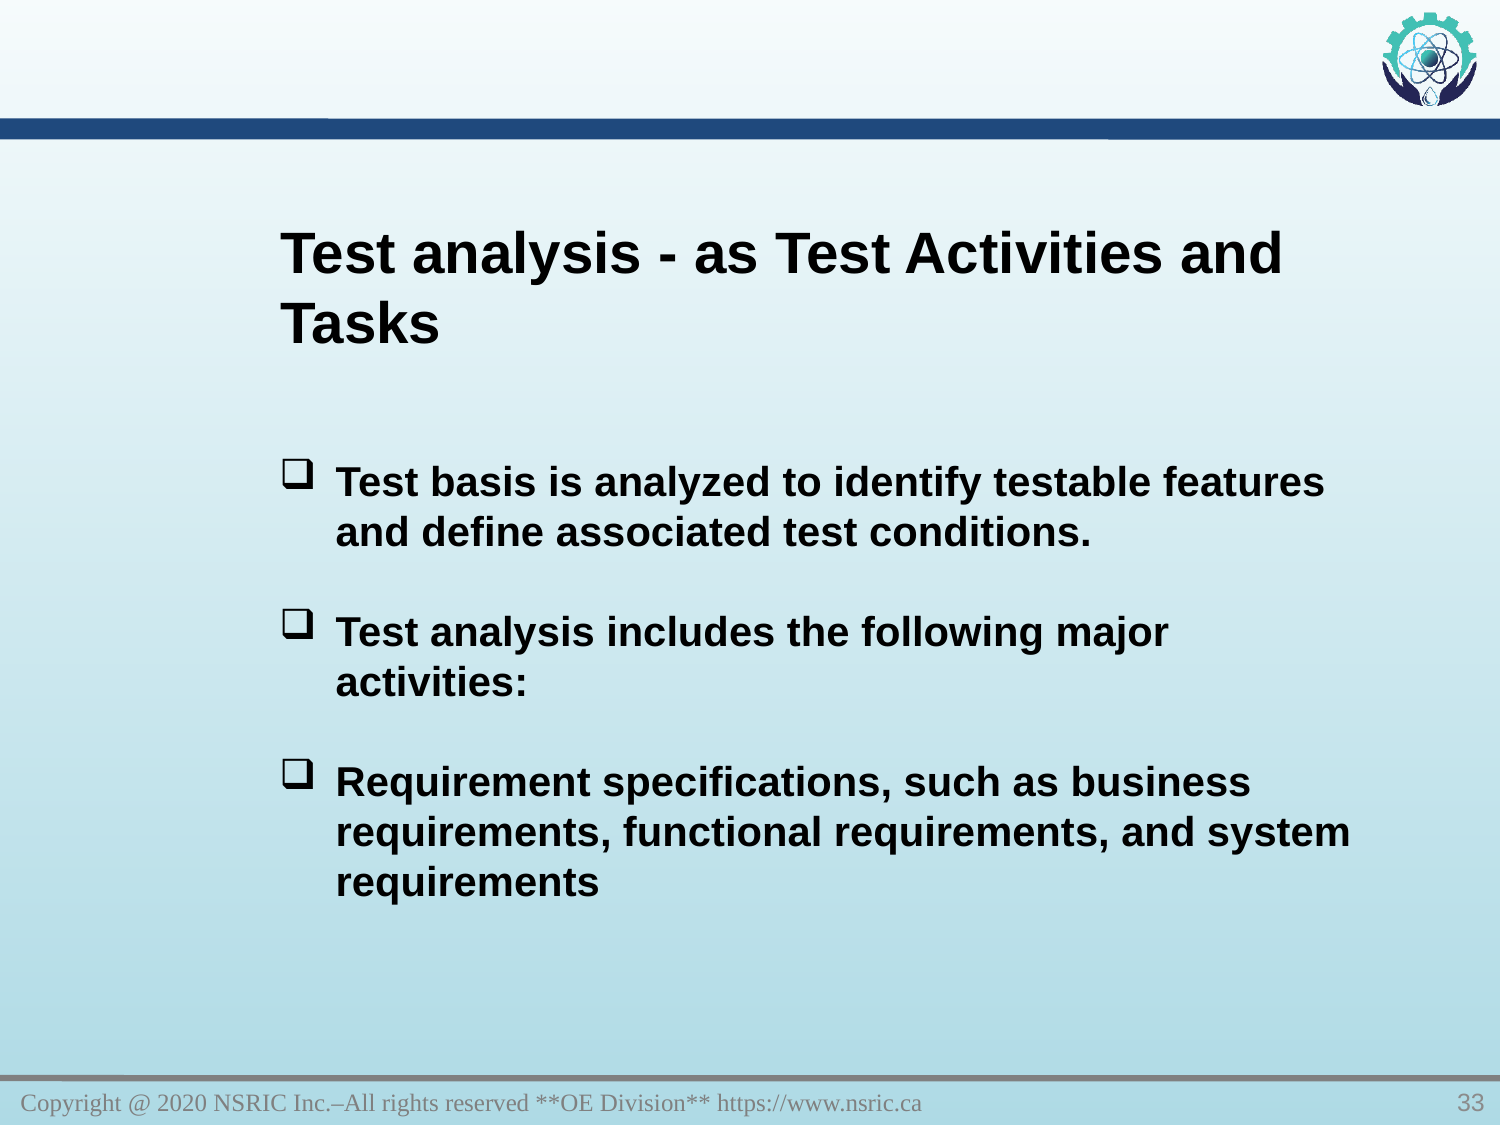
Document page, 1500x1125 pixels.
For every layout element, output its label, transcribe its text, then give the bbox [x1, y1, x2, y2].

footer Copyright @ 2020 NSRIC Inc.–All rights reserved **OE Division** https://www.nsric.ca [5, 1078, 1247, 1125]
text_box Test analysis - as Test Activities and Tasks [265, 208, 1317, 363]
text_box Test basis is analyzed to identify testable features and define associated test conditions. Test analysis includes the following major activities: Requirement specifications, such as business requirements, functional requirements, and system requirements [264, 397, 1377, 912]
picture [1380, 12, 1477, 107]
slide_number 33 [1289, 1078, 1500, 1125]
